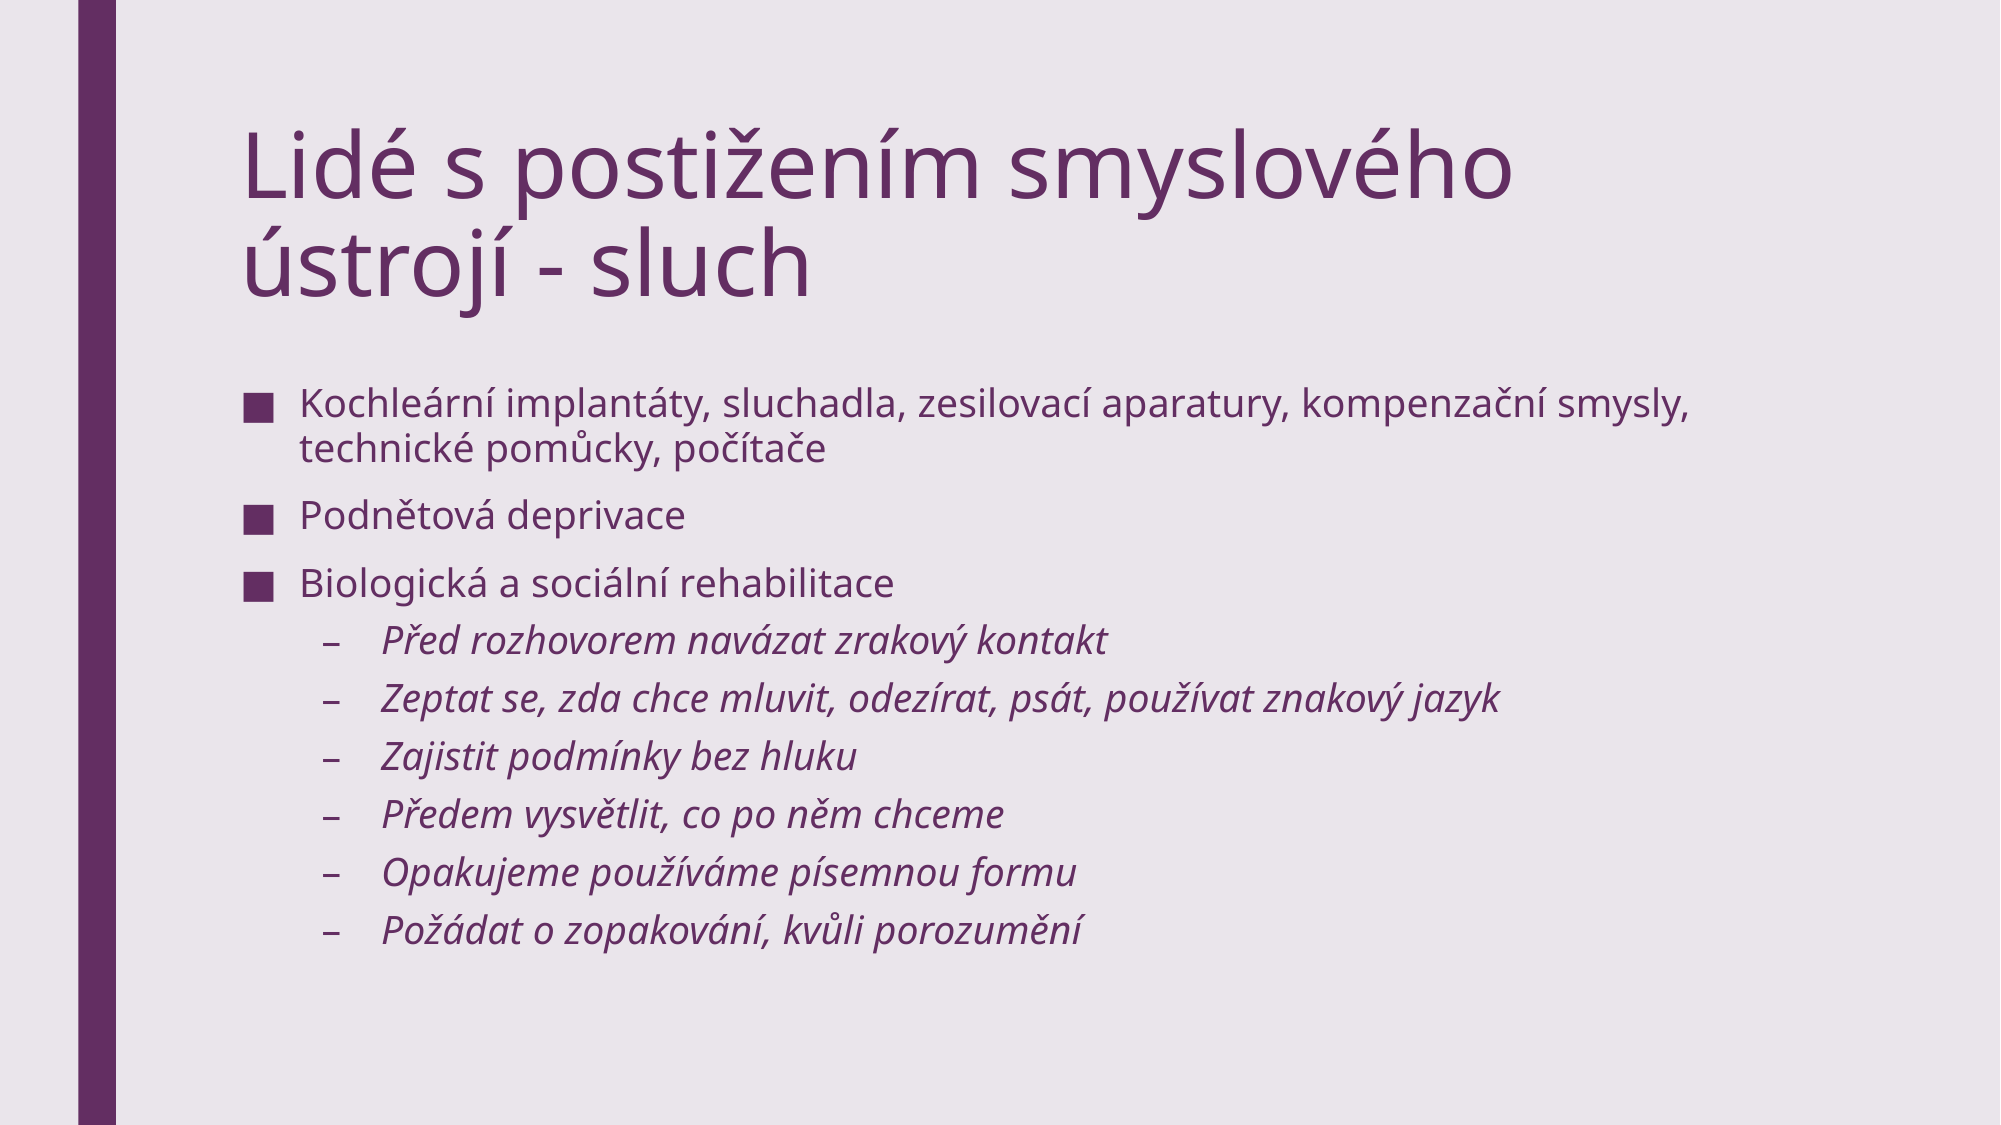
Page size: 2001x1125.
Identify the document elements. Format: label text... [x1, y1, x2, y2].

list Kochleární implantáty, sluchadla, zesilovací aparatury, kompenzační smysly, technické pomůcky, počítače Podnětová deprivace Biologická a sociální rehabilitace Před rozhovorem navázat zrakový kontakt Zeptat se, zda chce mluvit, odezírat, psát, používat znakový jazyk Zajistit podmínky bez hluku Předem vysvětlit, co po něm chceme Opakujeme používáme písemnou formu Požádat o zopakování, kvůli porozumění [225, 375, 1800, 963]
title Lidé s postižením smyslového ústrojí - sluch [225, 112, 1800, 357]
